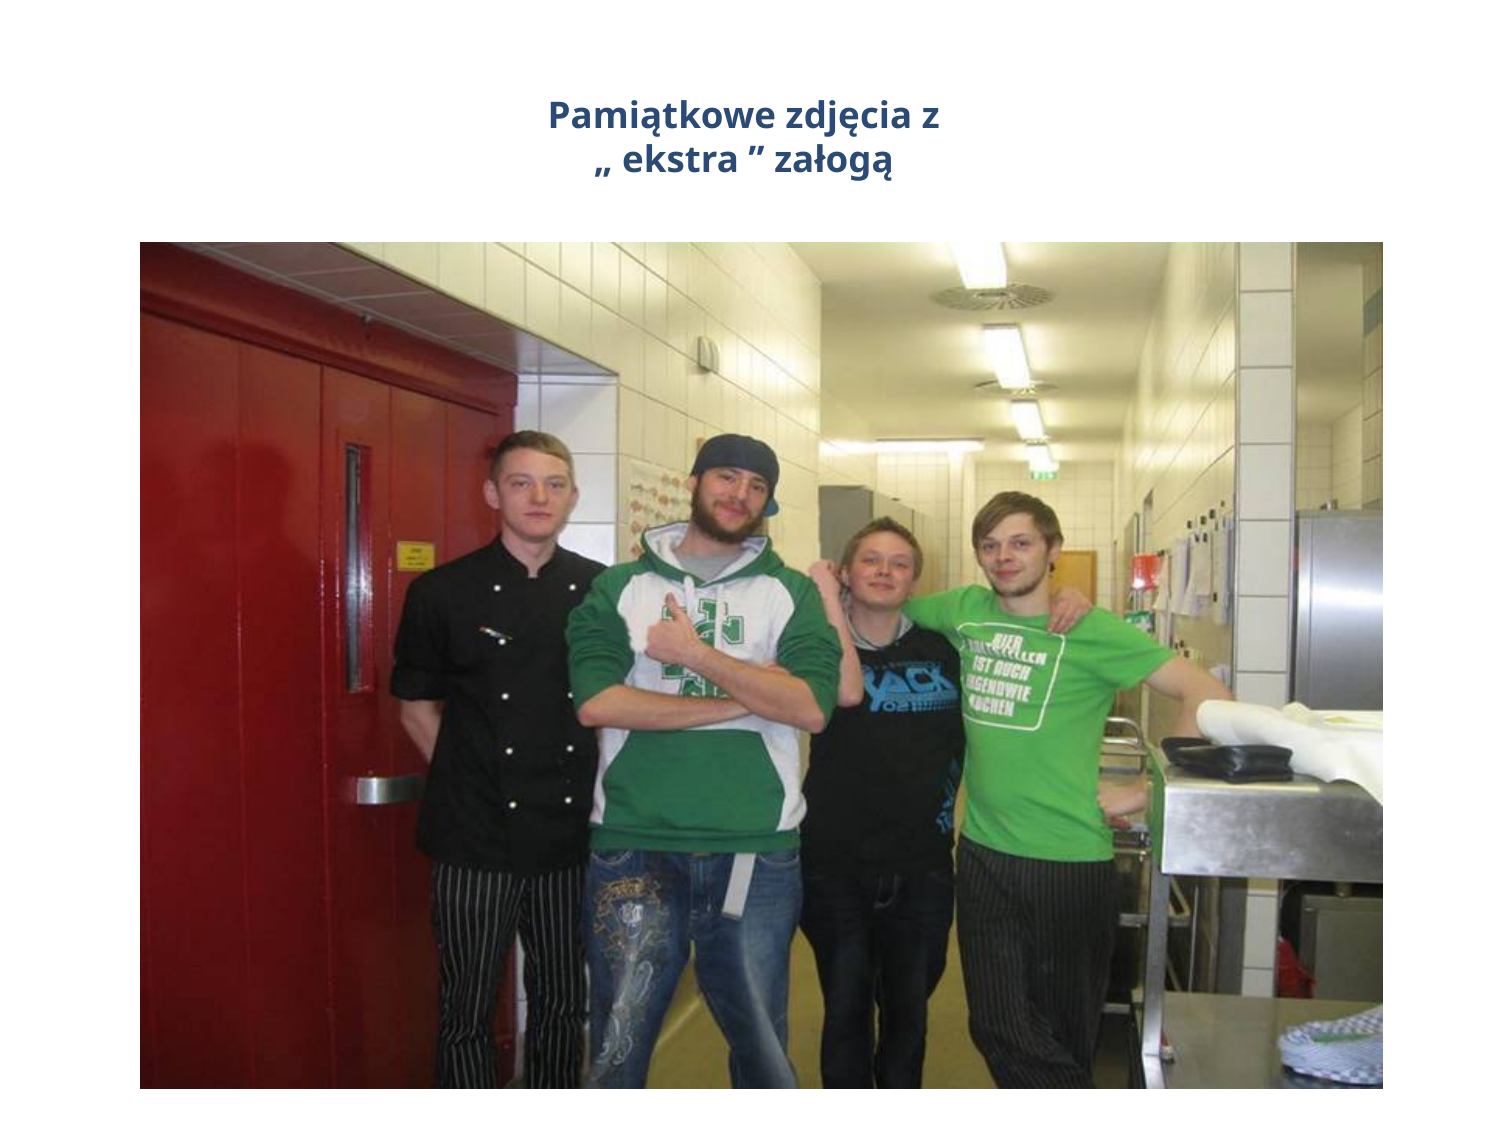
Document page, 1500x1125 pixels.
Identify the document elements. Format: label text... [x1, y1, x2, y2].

title Pamiątkowe zdjęcia z „ ekstra ” załogą [150, 83, 1348, 188]
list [140, 242, 1384, 1090]
